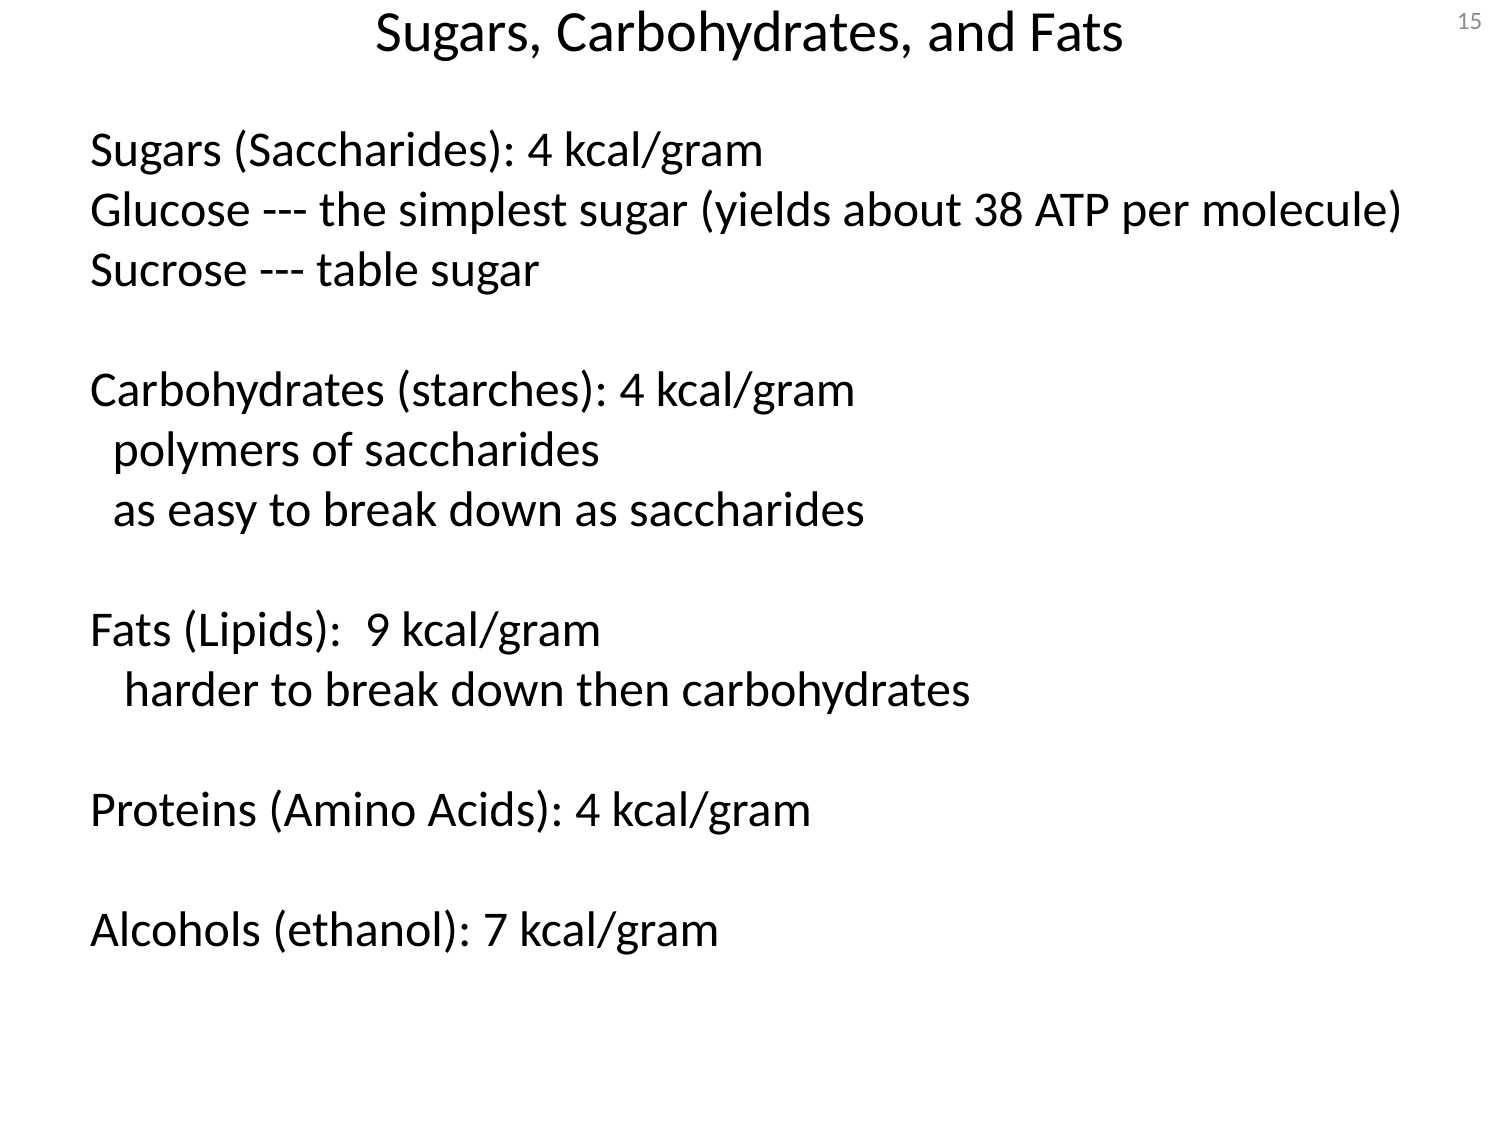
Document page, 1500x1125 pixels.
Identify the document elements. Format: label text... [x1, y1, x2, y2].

slide_number 175 [1299, 3, 1498, 36]
text_box Sugars (Saccharides): 4 kcal/gram Glucose --- the simplest sugar (yields about 38 ATP per molecule) Sucrose --- table sugar Carbohydrates (starches): 4 kcal/gram polymers of saccharides as easy to break down as saccharides Fats (Lipids): 9 kcal/gram harder to break down then carbohydrates Proteins (Amino Acids): 4 kcal/gram Alcohols (ethanol): 7 kcal/gram [75, 108, 1419, 964]
title Sugars, Carbohydrates, and Fats [75, 0, 1425, 60]
